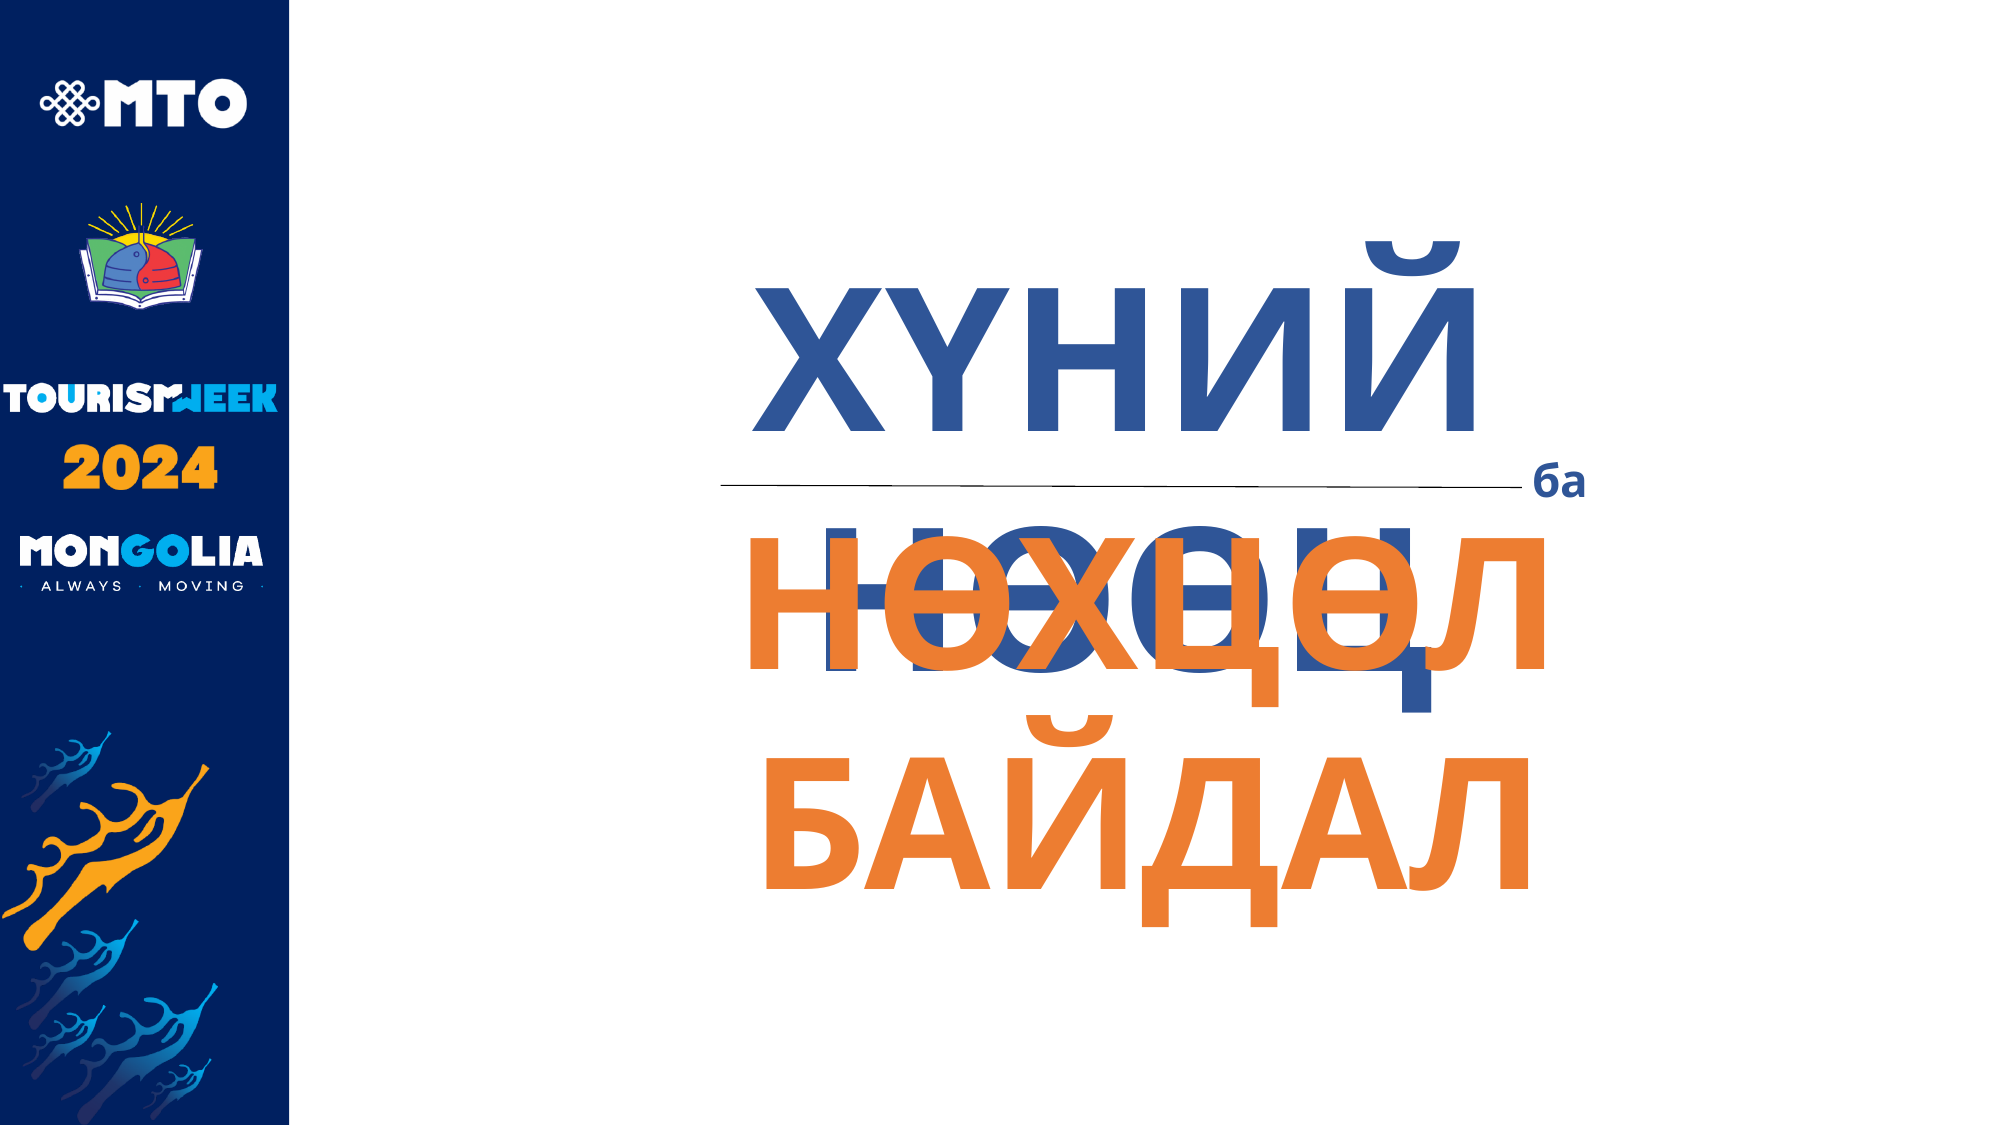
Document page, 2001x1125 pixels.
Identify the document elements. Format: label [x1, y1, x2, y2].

text_box [402, 224, 1843, 717]
text_box [0, 0, 290, 1125]
picture [77, 203, 204, 310]
text_box [1344, 786, 1534, 963]
